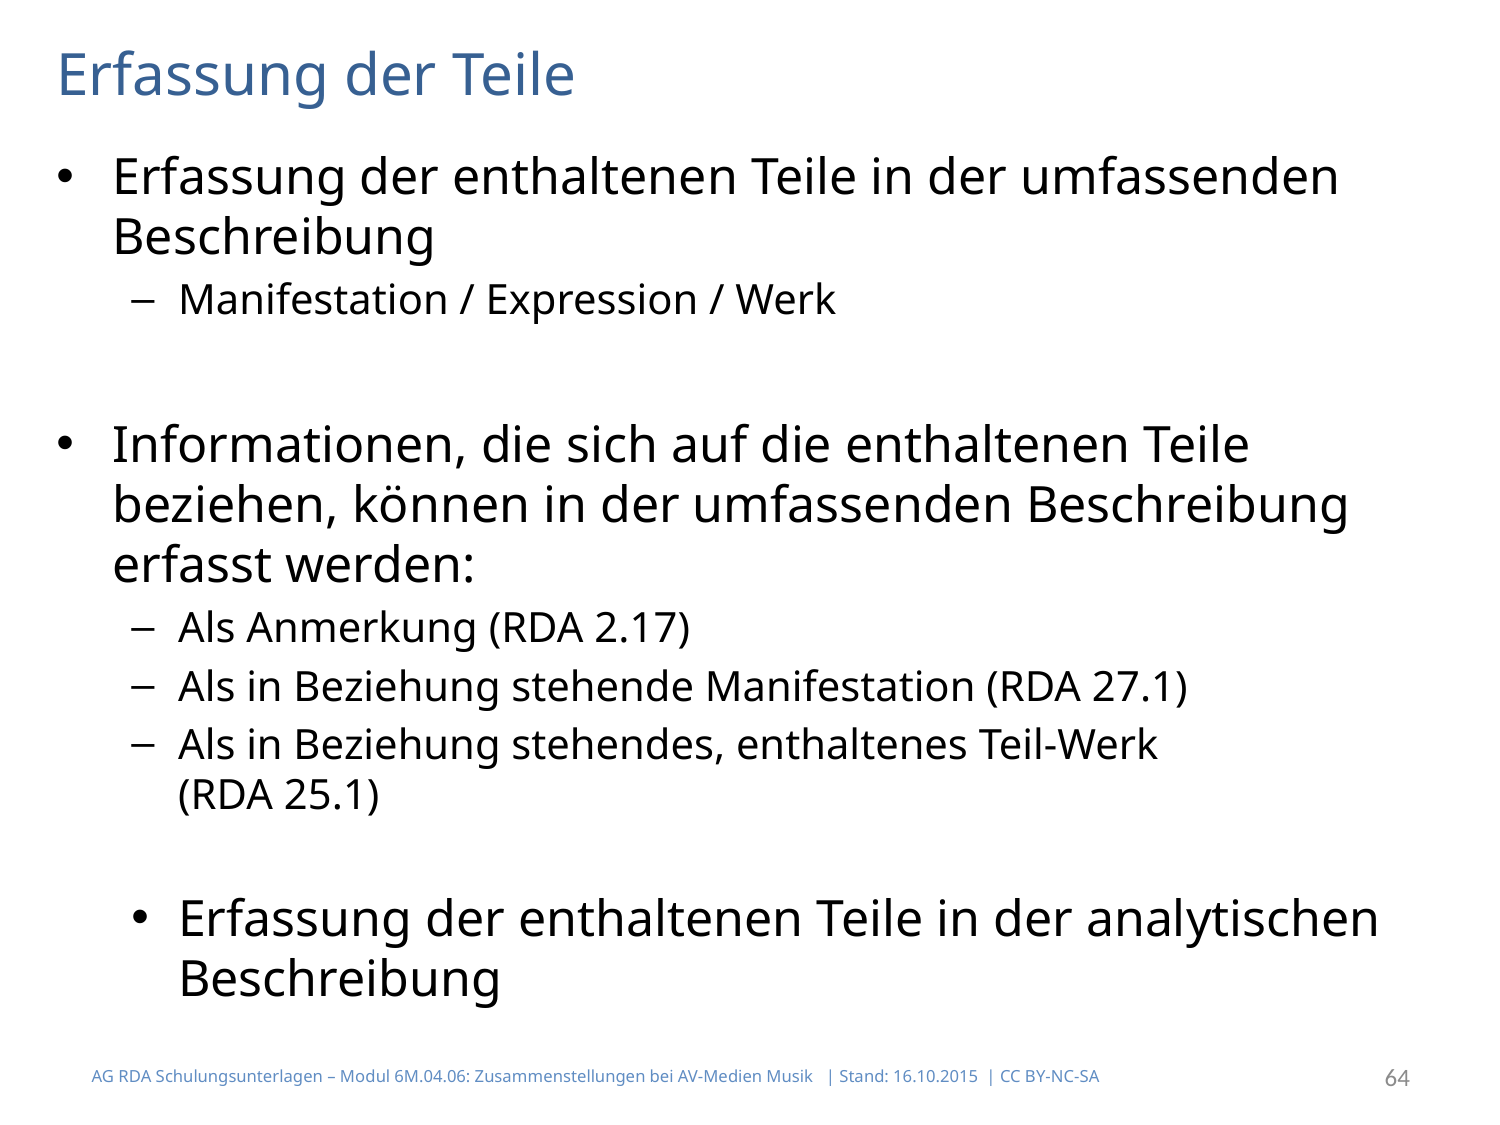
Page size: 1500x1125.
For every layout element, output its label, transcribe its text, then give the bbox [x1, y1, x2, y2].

slide_number 64 [1187, 1046, 1425, 1106]
footer AG RDA Schulungsunterlagen – Modul 6M.04.06: Zusammenstellungen bei AV-Medien Musik | Stand: 16.10.2015 | CC BY-NC-SA [76, 1045, 1329, 1106]
title Erfassung der Teile [41, 30, 1459, 114]
list Erfassung der enthaltenen Teile in der umfassenden Beschreibung Manifestation / Expression / Werk Informationen, die sich auf die enthaltenen Teile beziehen, können in der umfassenden Beschreibung erfasst werden: Als Anmerkung (RDA 2.17) Als in Beziehung stehende Manifestation (RDA 27.1) Als in Beziehung stehendes, enthaltenes Teil-Werk (RDA 25.1) Erfassung der enthaltenen Teile in der analytischen Beschreibung [41, 137, 1459, 1035]
